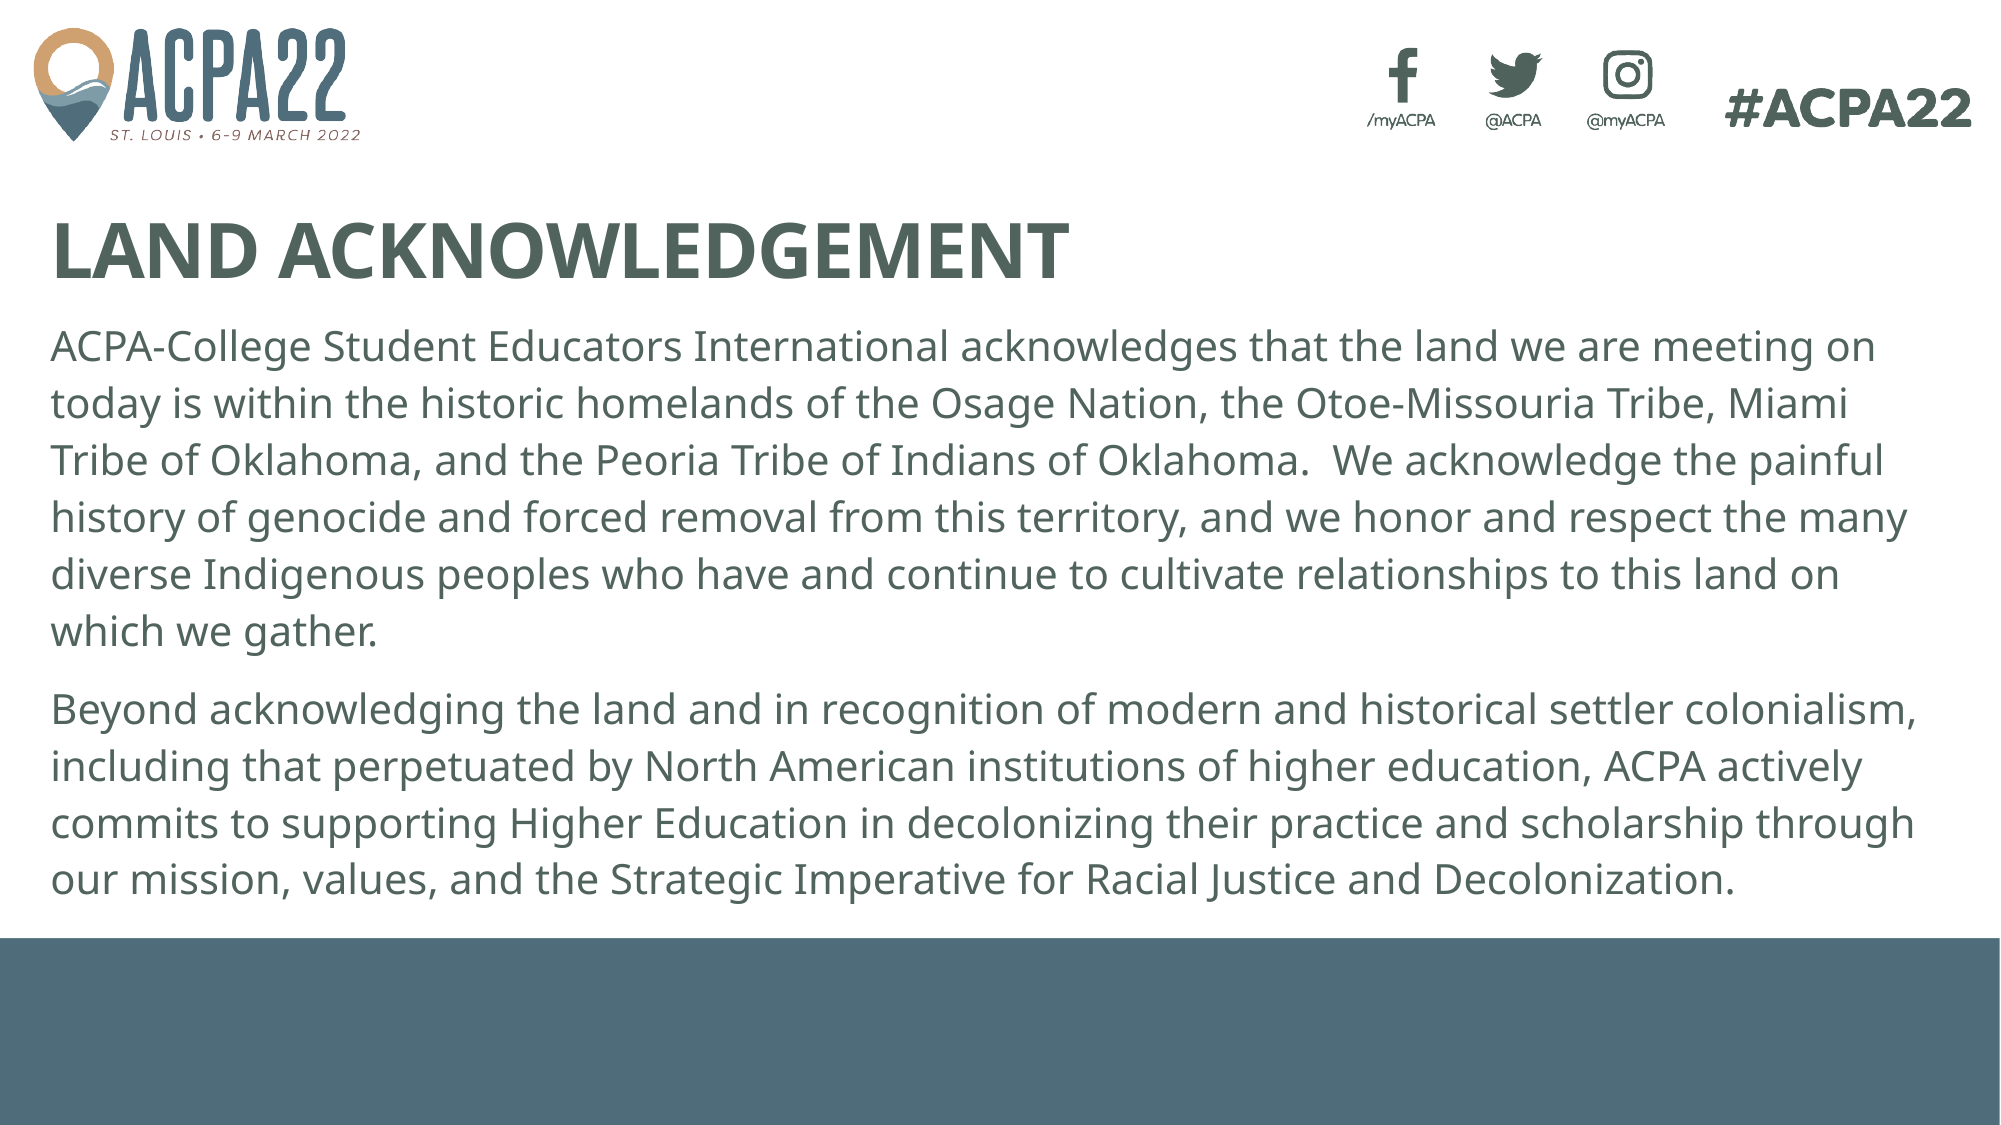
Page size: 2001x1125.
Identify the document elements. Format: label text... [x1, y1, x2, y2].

text_box ACPA-College Student Educators International acknowledges that the land we are meeting on today is within the historic homelands of the Osage Nation, the Otoe-Missouria Tribe, Miami Tribe of Oklahoma, and the Peoria Tribe of Indians of Oklahoma. We acknowledge the painful history of genocide and forced removal from this territory, and we honor and respect the many diverse Indigenous peoples who have and continue to cultivate relationships to this land on which we gather. Beyond acknowledging the land and in recognition of modern and historical settler colonialism, including that perpetuated by North American institutions of higher education, ACPA actively commits to supporting Higher Education in decolonizing their practice and scholarship through our mission, values, and the Strategic Imperative for Racial Justice and Decolonization. [35, 309, 1965, 936]
picture [0, 0, 2000, 1125]
text_box Land Acknowledgement [35, 189, 1965, 309]
